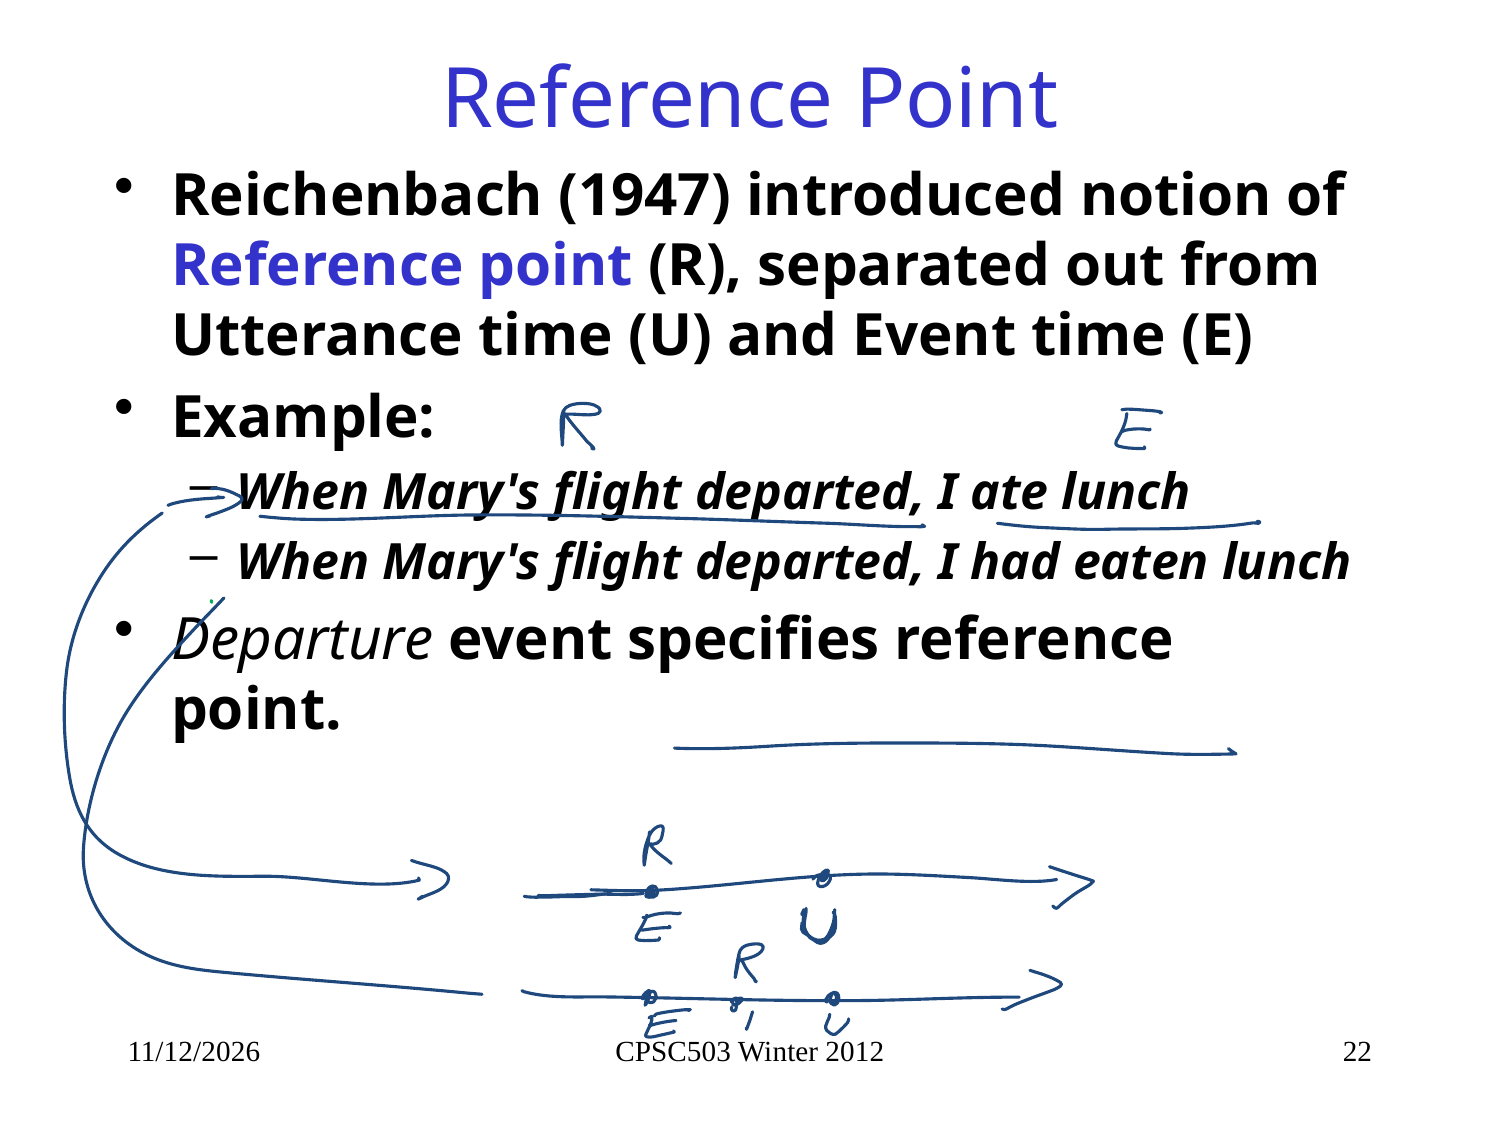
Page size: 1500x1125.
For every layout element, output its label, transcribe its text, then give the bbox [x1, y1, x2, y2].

title Reference Point [112, 0, 1388, 188]
slide_number 22 [1074, 1024, 1388, 1101]
list Reichenbach (1947) introduced notion of Reference point (R), separated out from Utterance time (U) and Event time (E) Example: When Mary's flight departed, I ate lunch When Mary's flight departed, I had eaten lunch Departure event specifies reference point. [99, 149, 1376, 826]
footer CPSC503 Winter 2012 [512, 1024, 988, 1101]
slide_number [112, 1024, 426, 1101]
